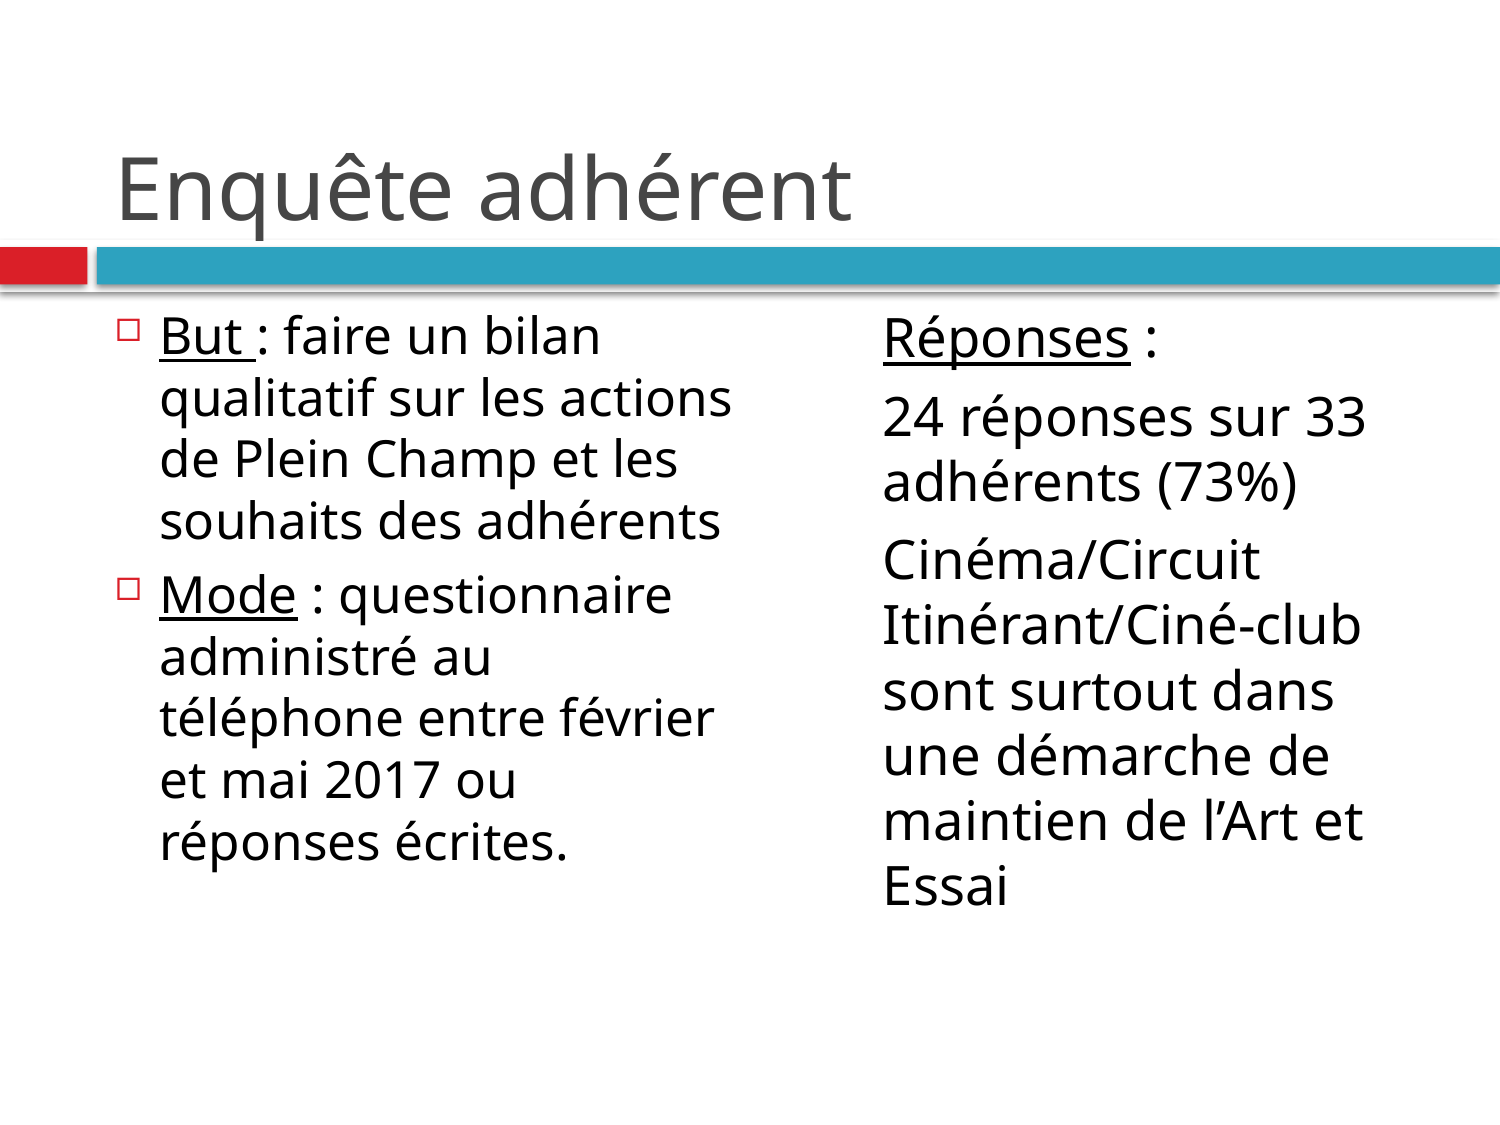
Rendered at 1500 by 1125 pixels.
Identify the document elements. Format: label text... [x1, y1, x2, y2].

list Réponses : 24 réponses sur 33 adhérents (73%) Cinéma/Circuit Itinérant/Ciné-club sont surtout dans une démarche de maintien de l’Art et Essai [868, 295, 1433, 929]
list But : faire un bilan qualitatif sur les actions de Plein Champ et les souhaits des adhérents Mode : questionnaire administré au téléphone entre février et mai 2017 ou réponses écrites. [99, 295, 750, 941]
title Enquête adhérent [99, 25, 1438, 246]
